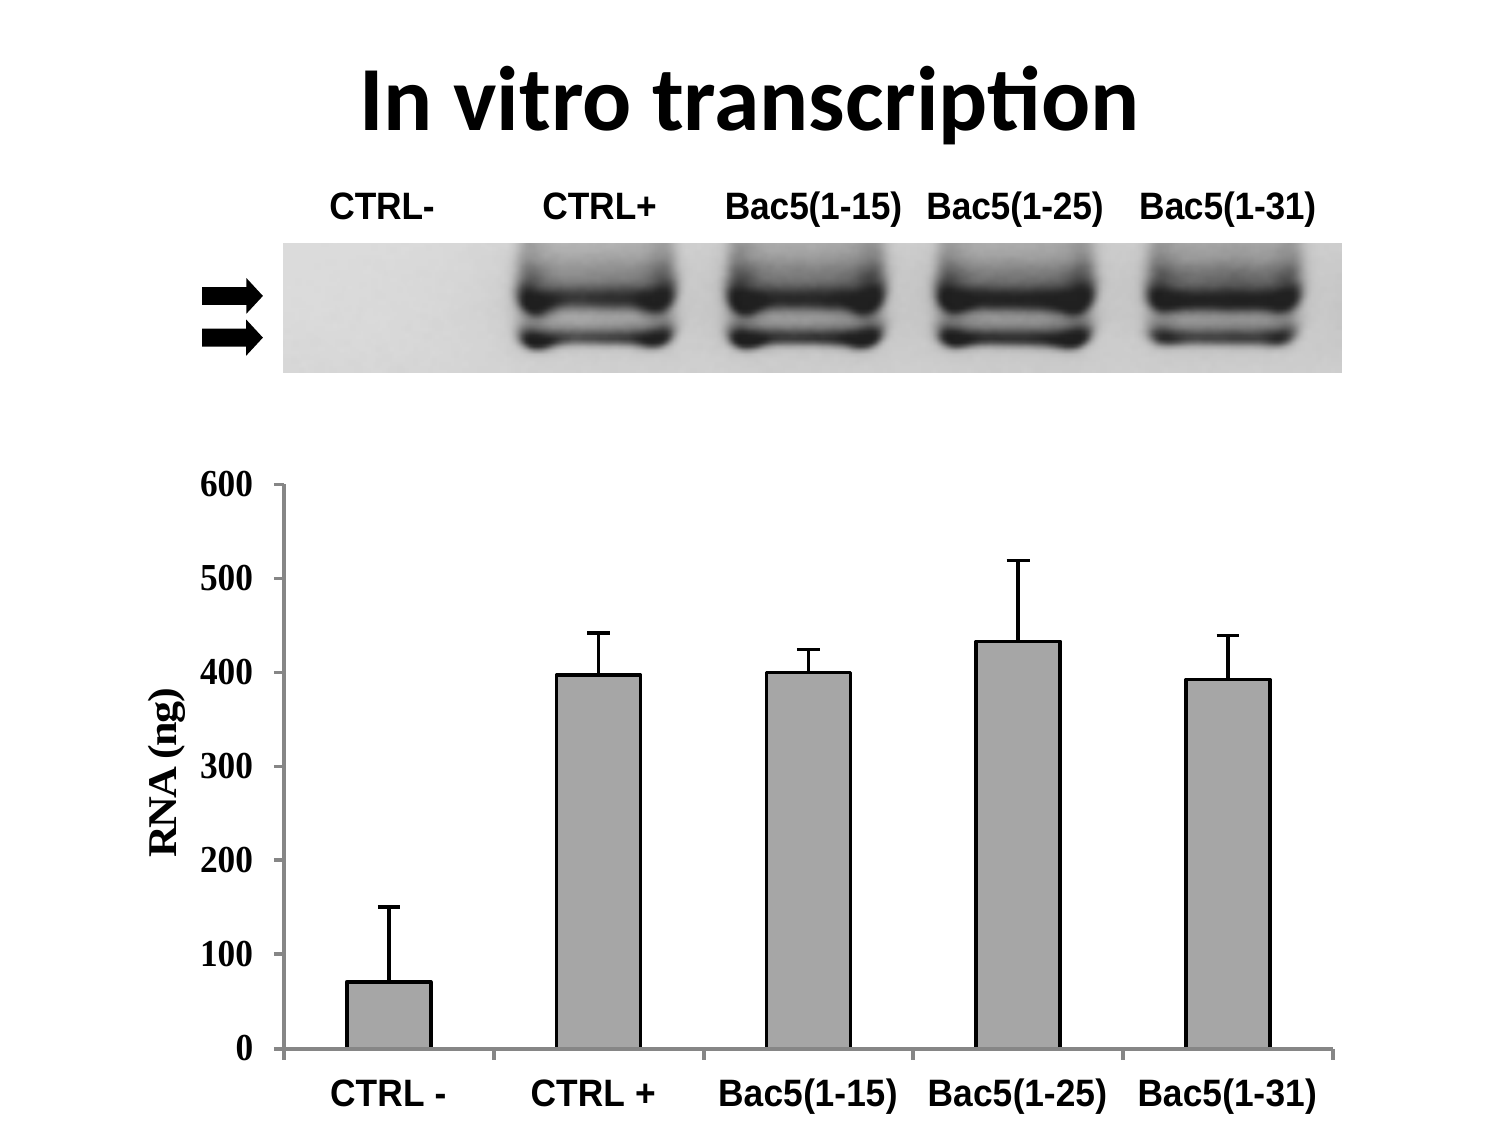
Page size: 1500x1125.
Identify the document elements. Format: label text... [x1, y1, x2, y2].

title In vitro transcription [75, 0, 1425, 188]
picture [74, 162, 1388, 1125]
